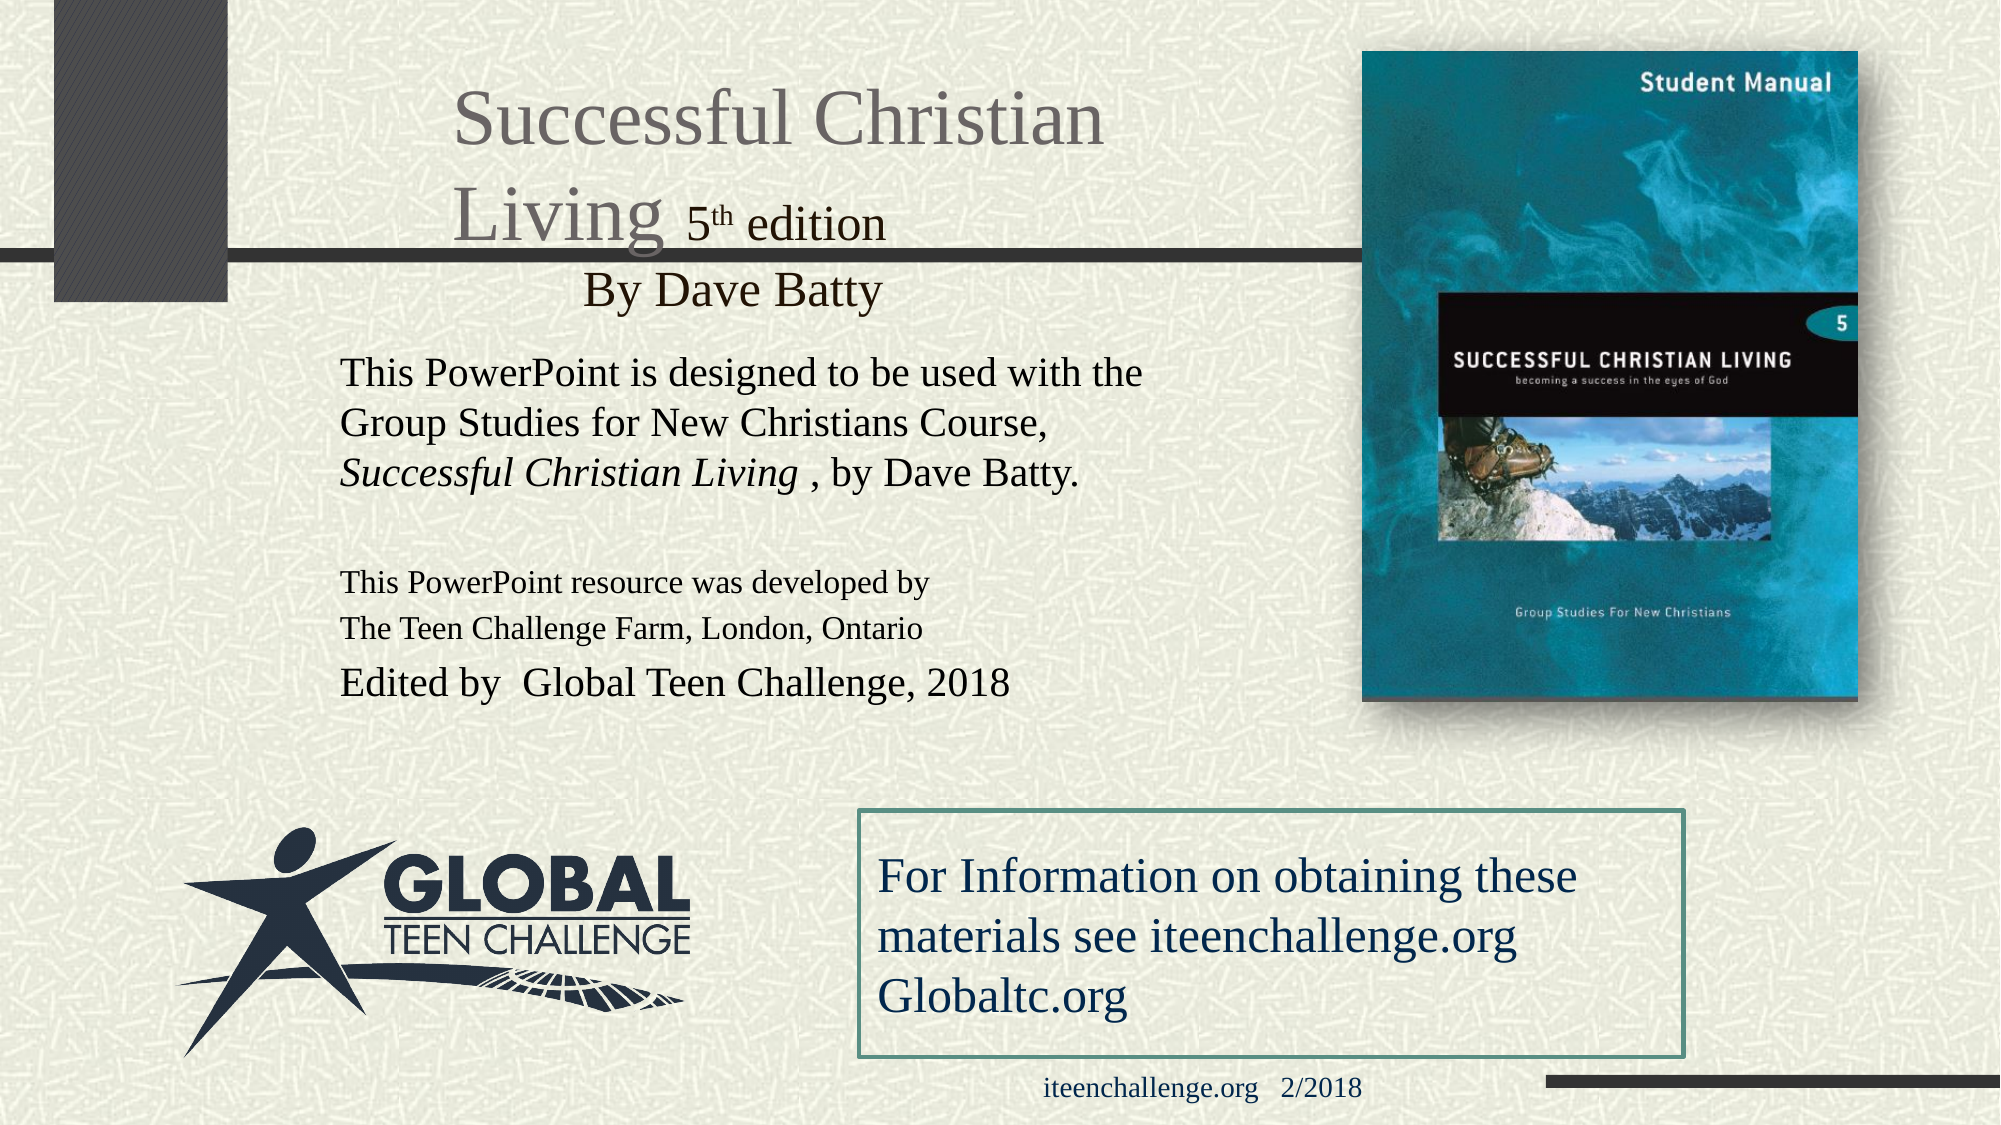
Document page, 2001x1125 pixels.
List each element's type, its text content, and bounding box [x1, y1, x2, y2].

picture [0, 0, 54, 248]
text_box [857, 808, 1686, 1059]
list This PowerPoint is designed to be used with the Group Studies for New Christians Course, Successful Christian Living , by Dave Batty. This PowerPoint resource was developed by The Teen Challenge Farm, London, Ontario Edited by Global Teen Challenge, 2018 [324, 337, 1225, 986]
title Successful Christian Living 5th edition By Dave Batty [437, 57, 1355, 325]
footer iteenchallenge.org 2/2018 [968, 1059, 1438, 1112]
picture [0, 0, 2001, 1125]
